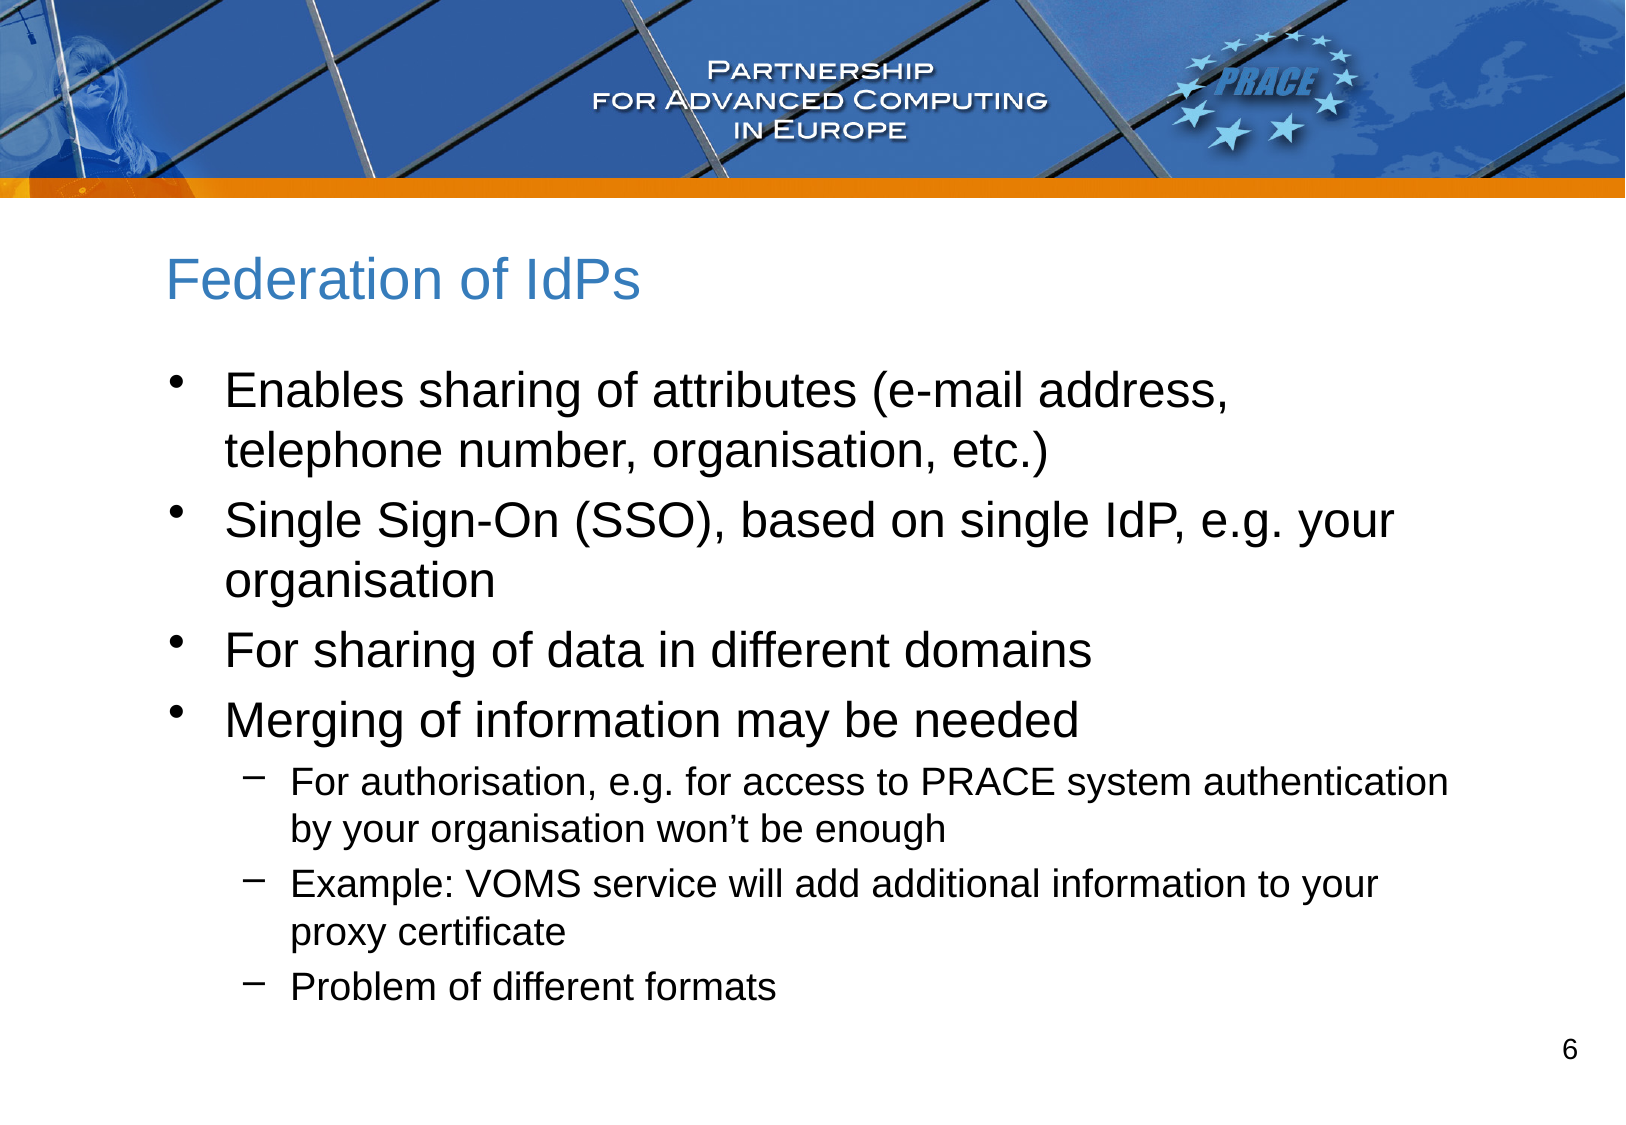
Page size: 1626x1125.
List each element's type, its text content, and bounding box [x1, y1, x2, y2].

picture [0, 0, 1625, 198]
list Enables sharing of attributes (e-mail address, telephone number, organisation, etc.) Single Sign-On (SSO), based on single IdP, e.g. your organisation For sharing of data in different domains Merging of information may be needed For authorisation, e.g. for access to PRACE system authentication by your organisation won’t be enough Example: VOMS service will add additional information to your proxy certificate Problem of different formats [152, 349, 1475, 1024]
title Federation of IdPs [149, 212, 1451, 341]
slide_number 6 [1213, 1022, 1594, 1102]
